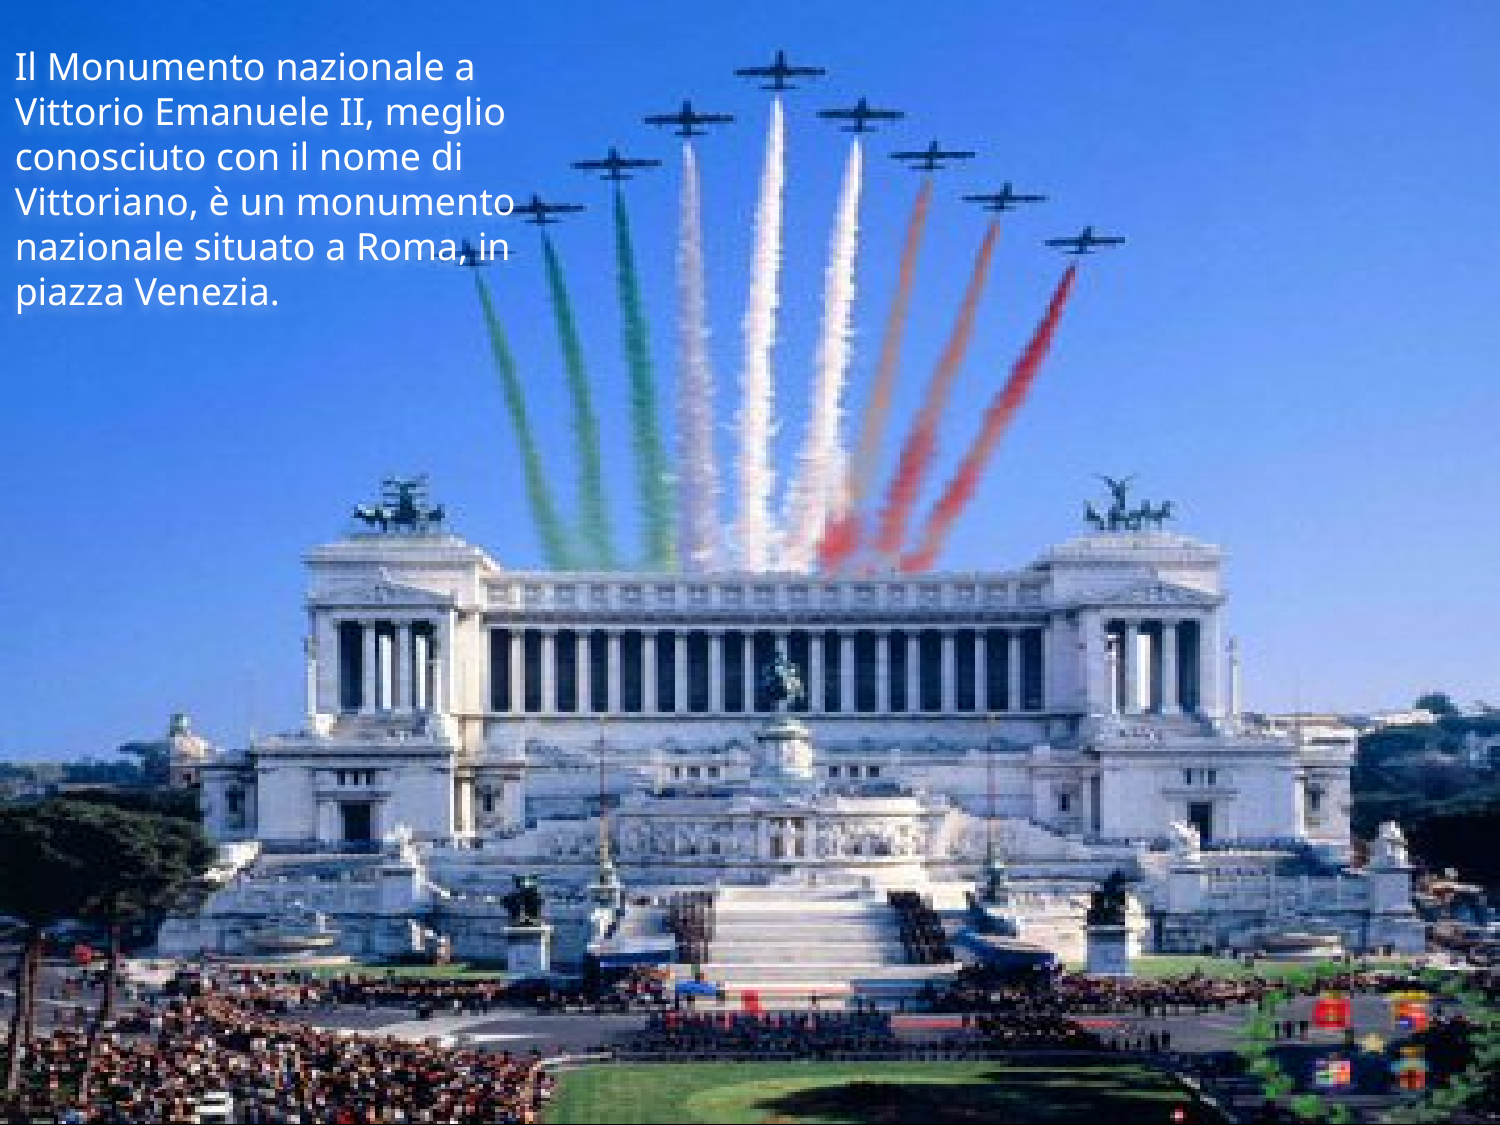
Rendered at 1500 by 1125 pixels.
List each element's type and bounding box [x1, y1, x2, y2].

list [0, 0, 1500, 1124]
